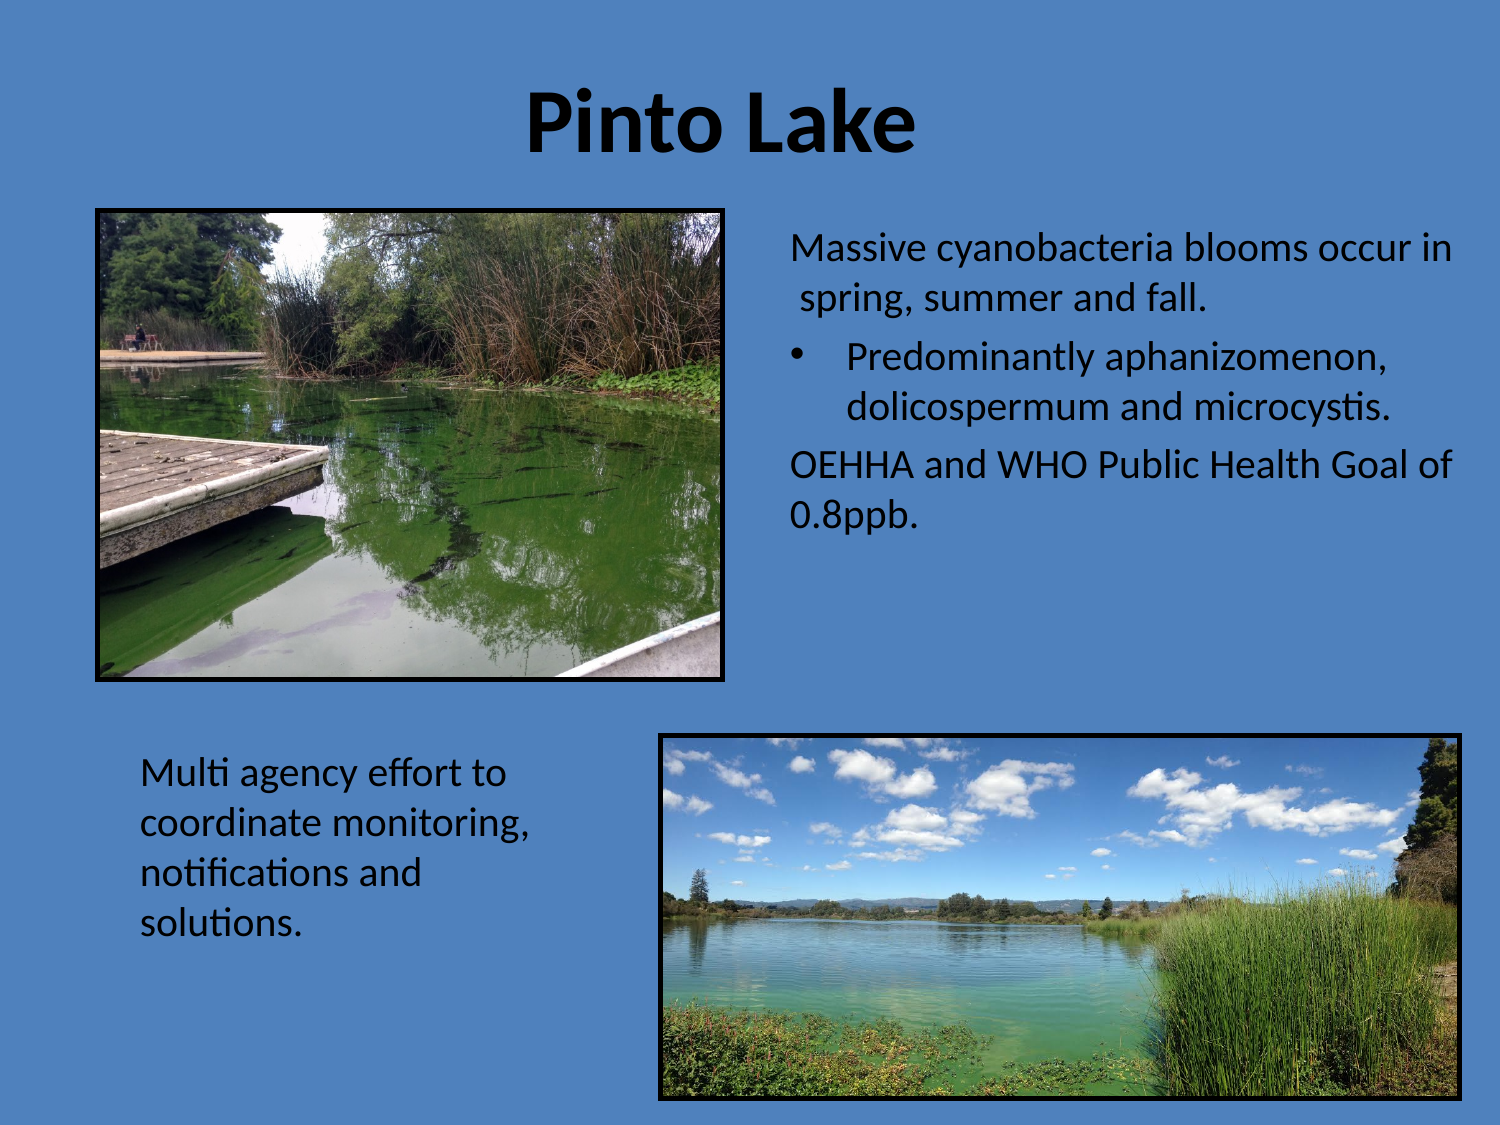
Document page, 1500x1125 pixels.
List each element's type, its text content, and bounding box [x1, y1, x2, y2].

list Massive cyanobacteria blooms occur in spring, summer and fall. Predominantly aphanizomenon, dolicospermum and microcystis. OEHHA and WHO Public Health Goal of 0.8ppb. [774, 212, 1475, 650]
picture [662, 737, 1458, 1097]
text_box Multi agency effort to coordinate monitoring, notifications and solutions. [125, 737, 600, 1003]
title Pinto Lake [75, 45, 1425, 188]
picture [99, 212, 721, 678]
